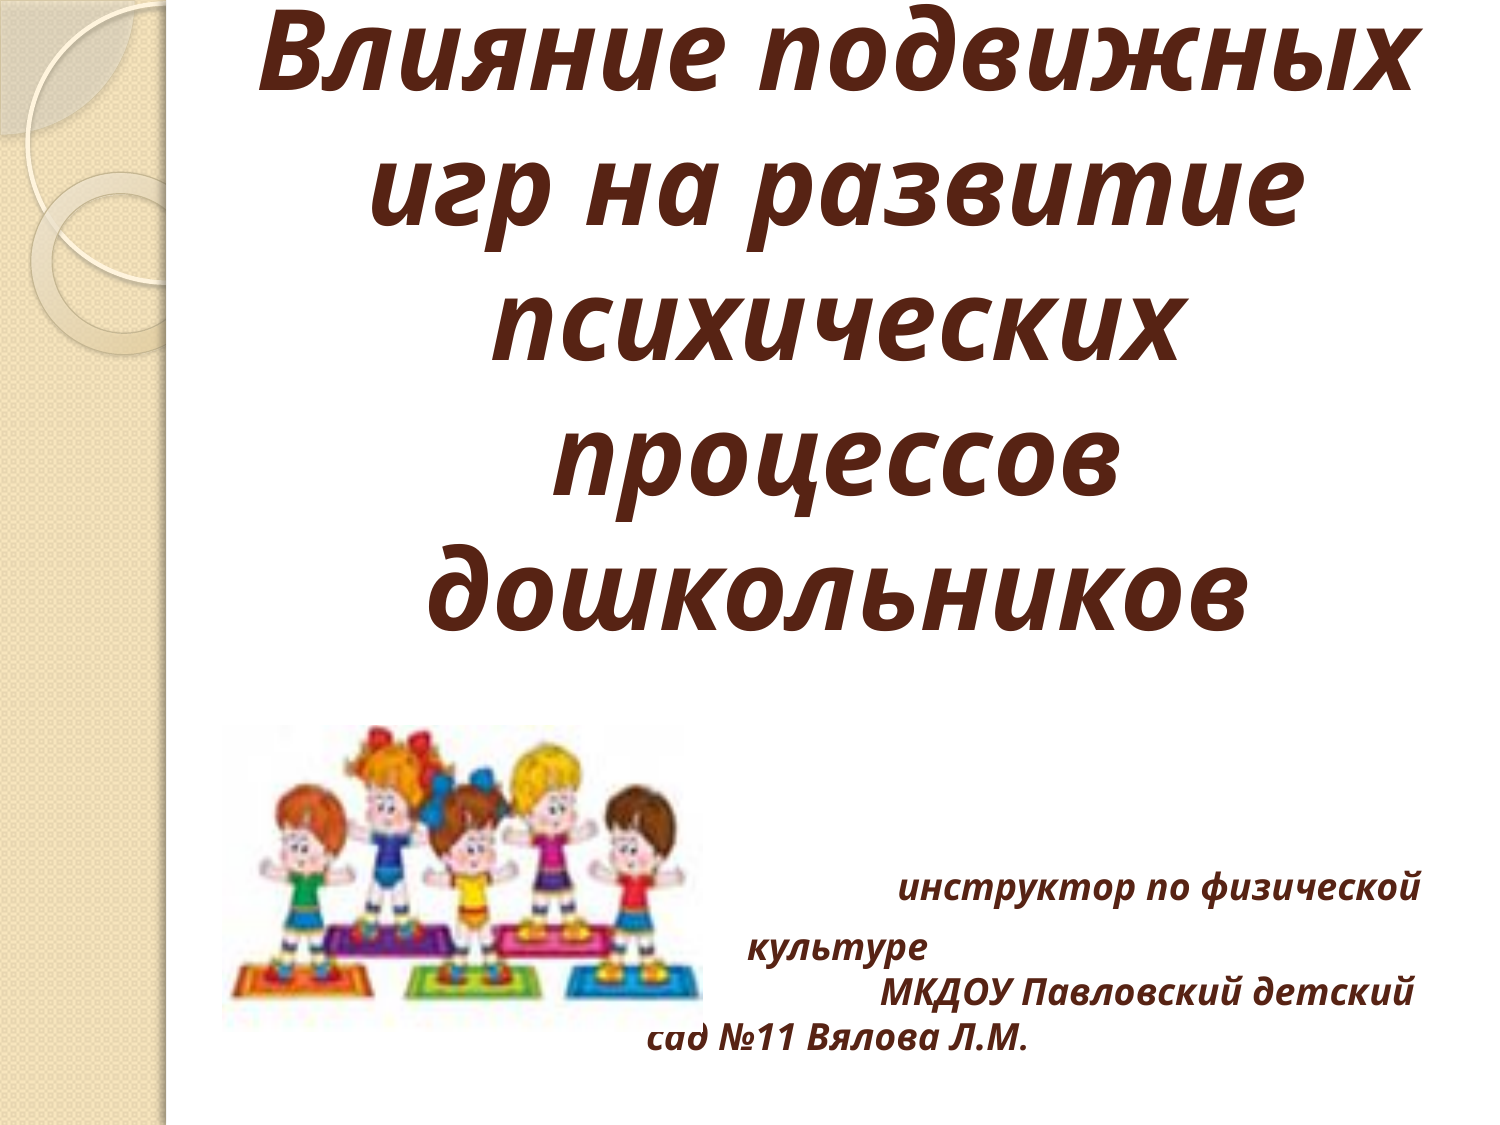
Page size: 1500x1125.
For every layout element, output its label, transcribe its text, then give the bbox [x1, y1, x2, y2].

title Влияние подвижных игр на развитие психических процессов дошкольников инструктор по физической культуре МКДОУ Павловский детский сад №11 Вялова Л.М. [222, 140, 1453, 1032]
picture [222, 725, 703, 1032]
